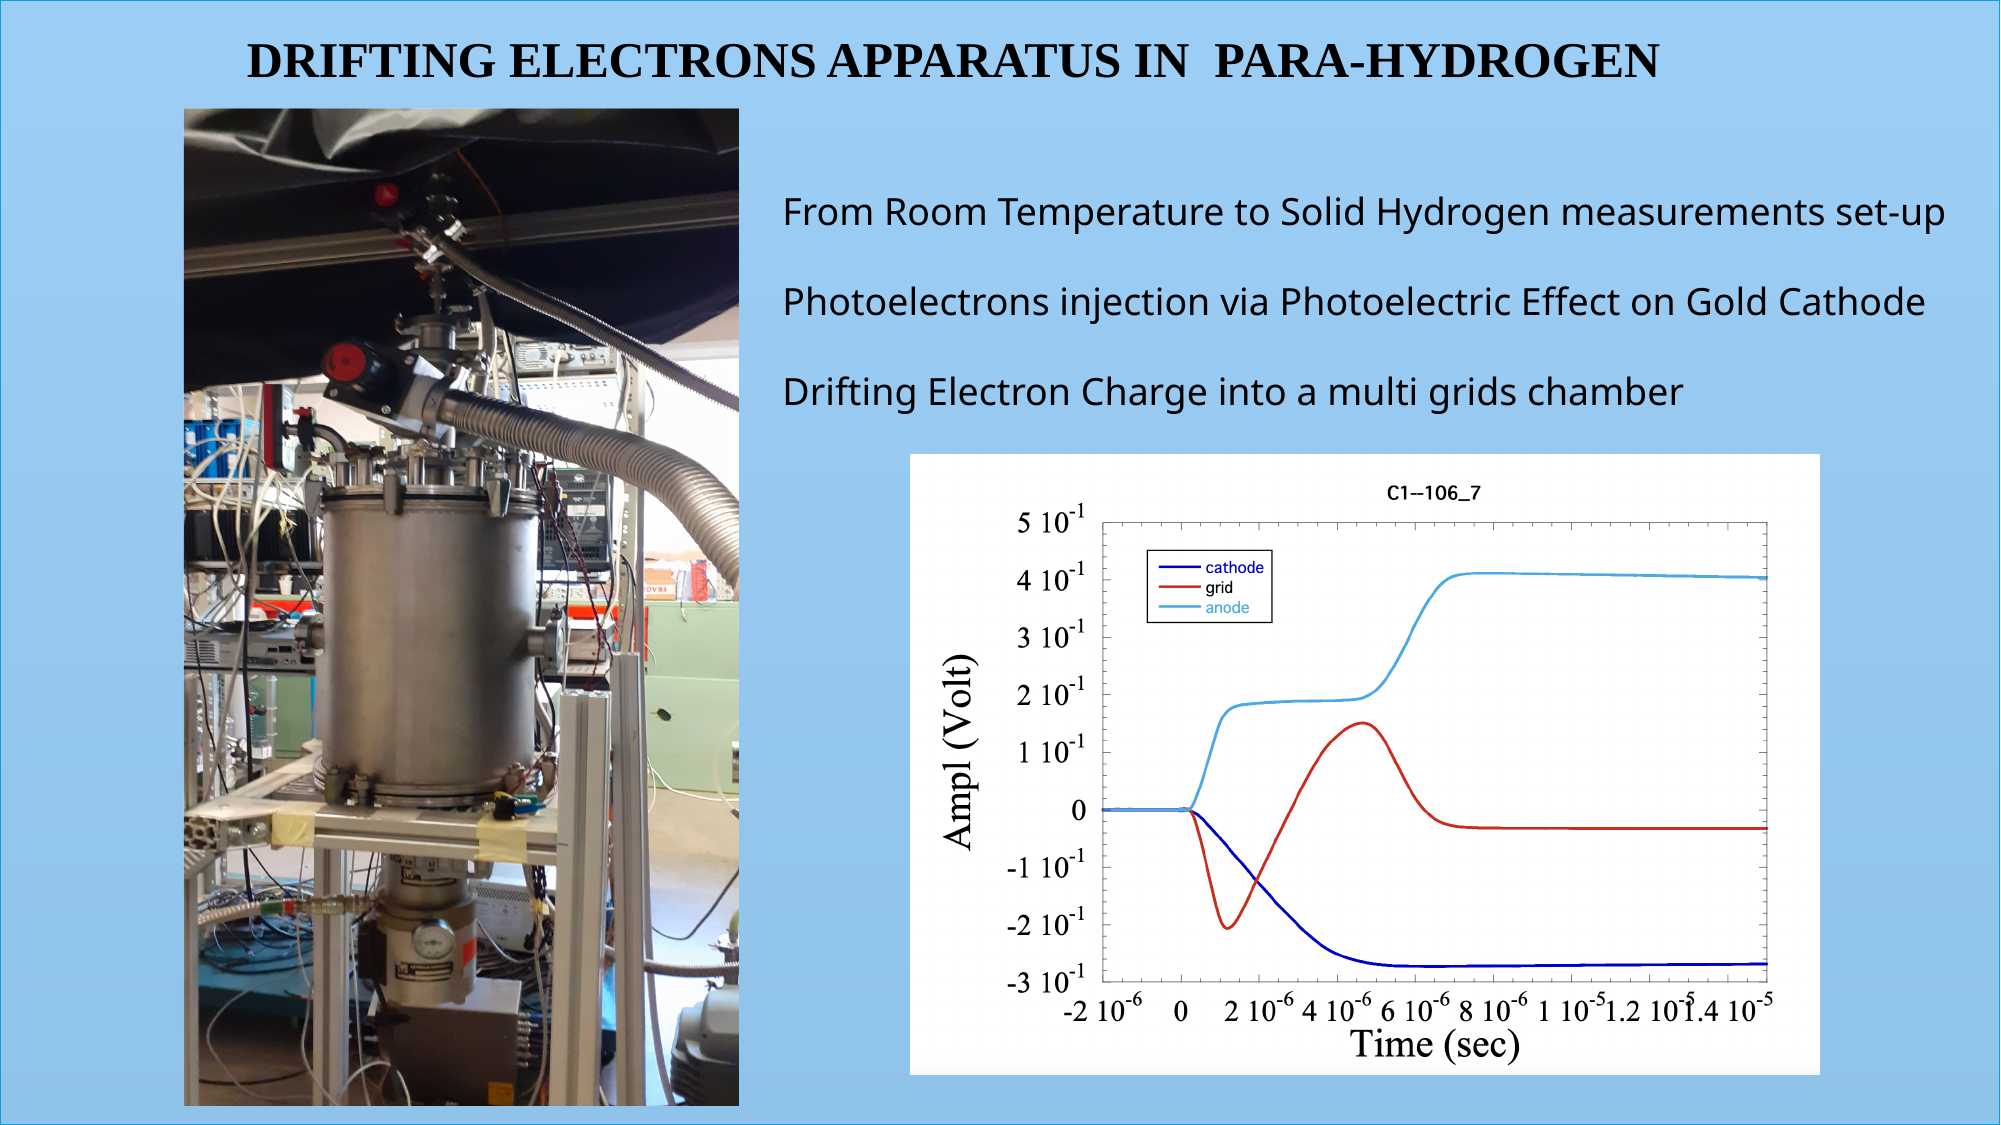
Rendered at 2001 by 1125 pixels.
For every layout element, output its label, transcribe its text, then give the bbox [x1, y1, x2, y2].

picture [2, 110, 1820, 1106]
text_box [0, 0, 2000, 1125]
text_box DRIFTING ELECTRONS APPARATUS IN PARA-HYDROGEN [232, 19, 1675, 95]
text_box From Room Temperature to Solid Hydrogen measurements set-up Photoelectrons injection via Photoelectric Effect on Gold Cathode Drifting Electron Charge into a multi grids chamber [767, 180, 1962, 421]
